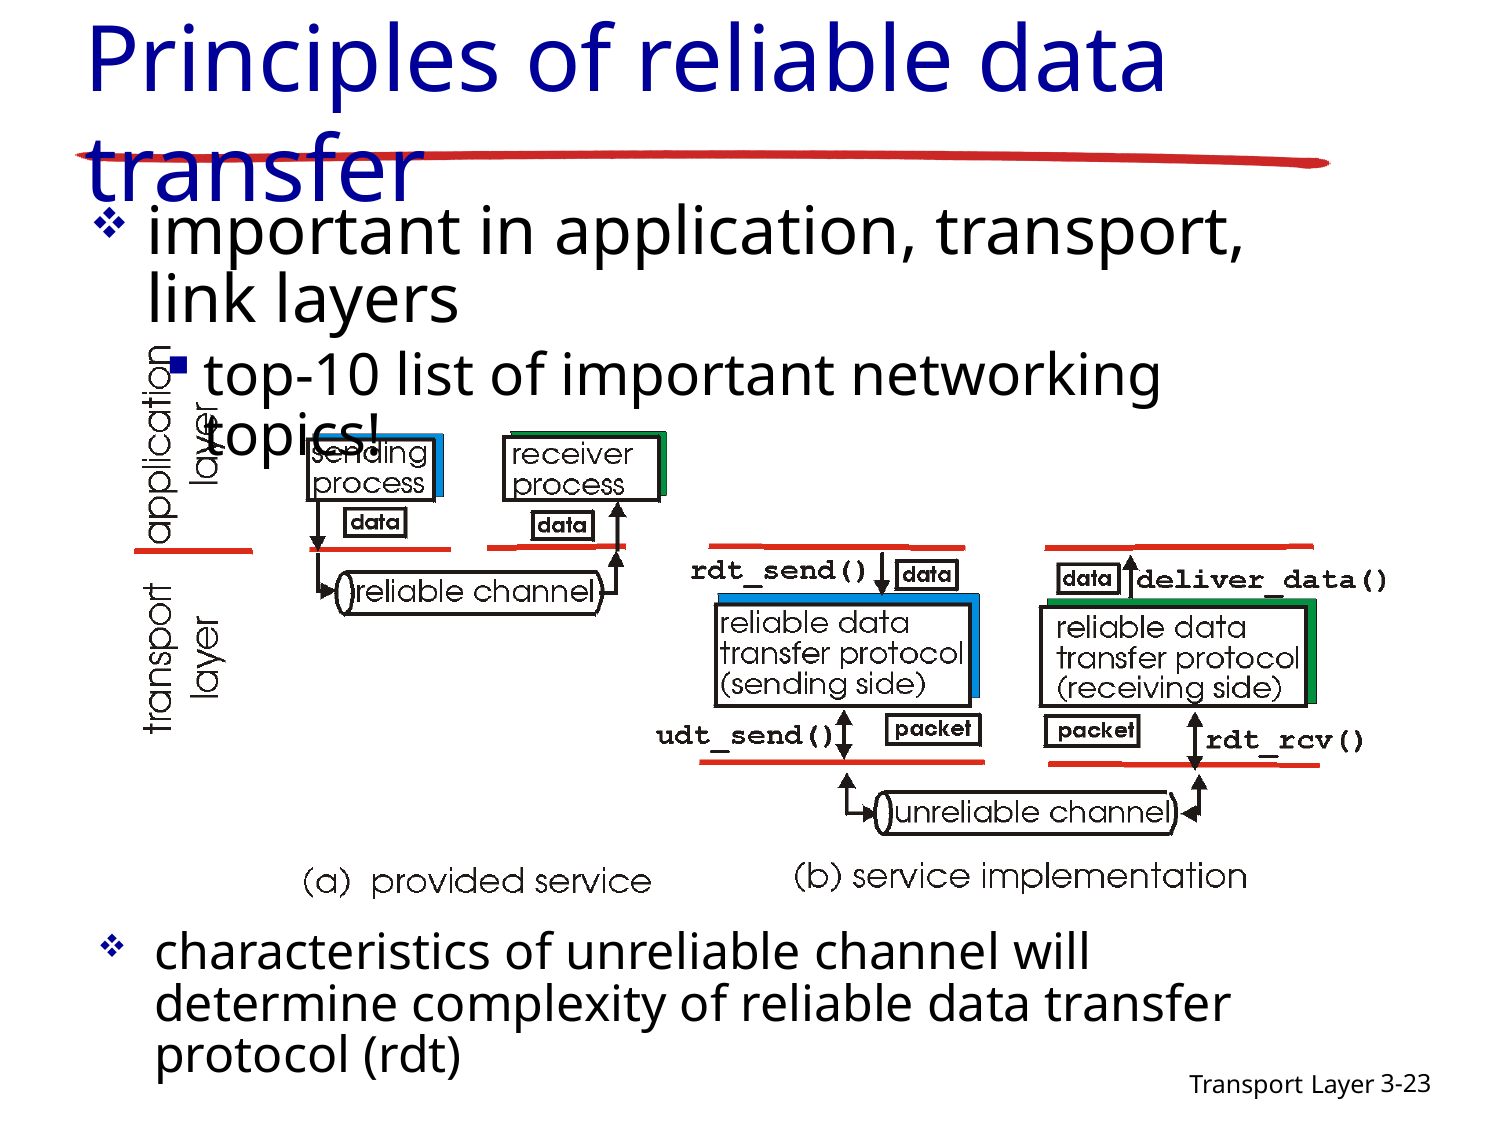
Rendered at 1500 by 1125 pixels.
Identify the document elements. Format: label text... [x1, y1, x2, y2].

footer Transport Layer [914, 1057, 1390, 1105]
list characteristics of unreliable channel will determine complexity of reliable data transfer protocol (rdt) [82, 921, 1360, 999]
slide_number 3-23 [1365, 1060, 1477, 1106]
list important in application, transport, link layers top-10 list of important networking topics! [75, 204, 1332, 331]
title Principles of reliable data transfer [69, 15, 1345, 144]
picture [134, 346, 1386, 900]
title Principles of reliable data transfer [69, 181, 1345, 204]
picture [70, 145, 1346, 174]
